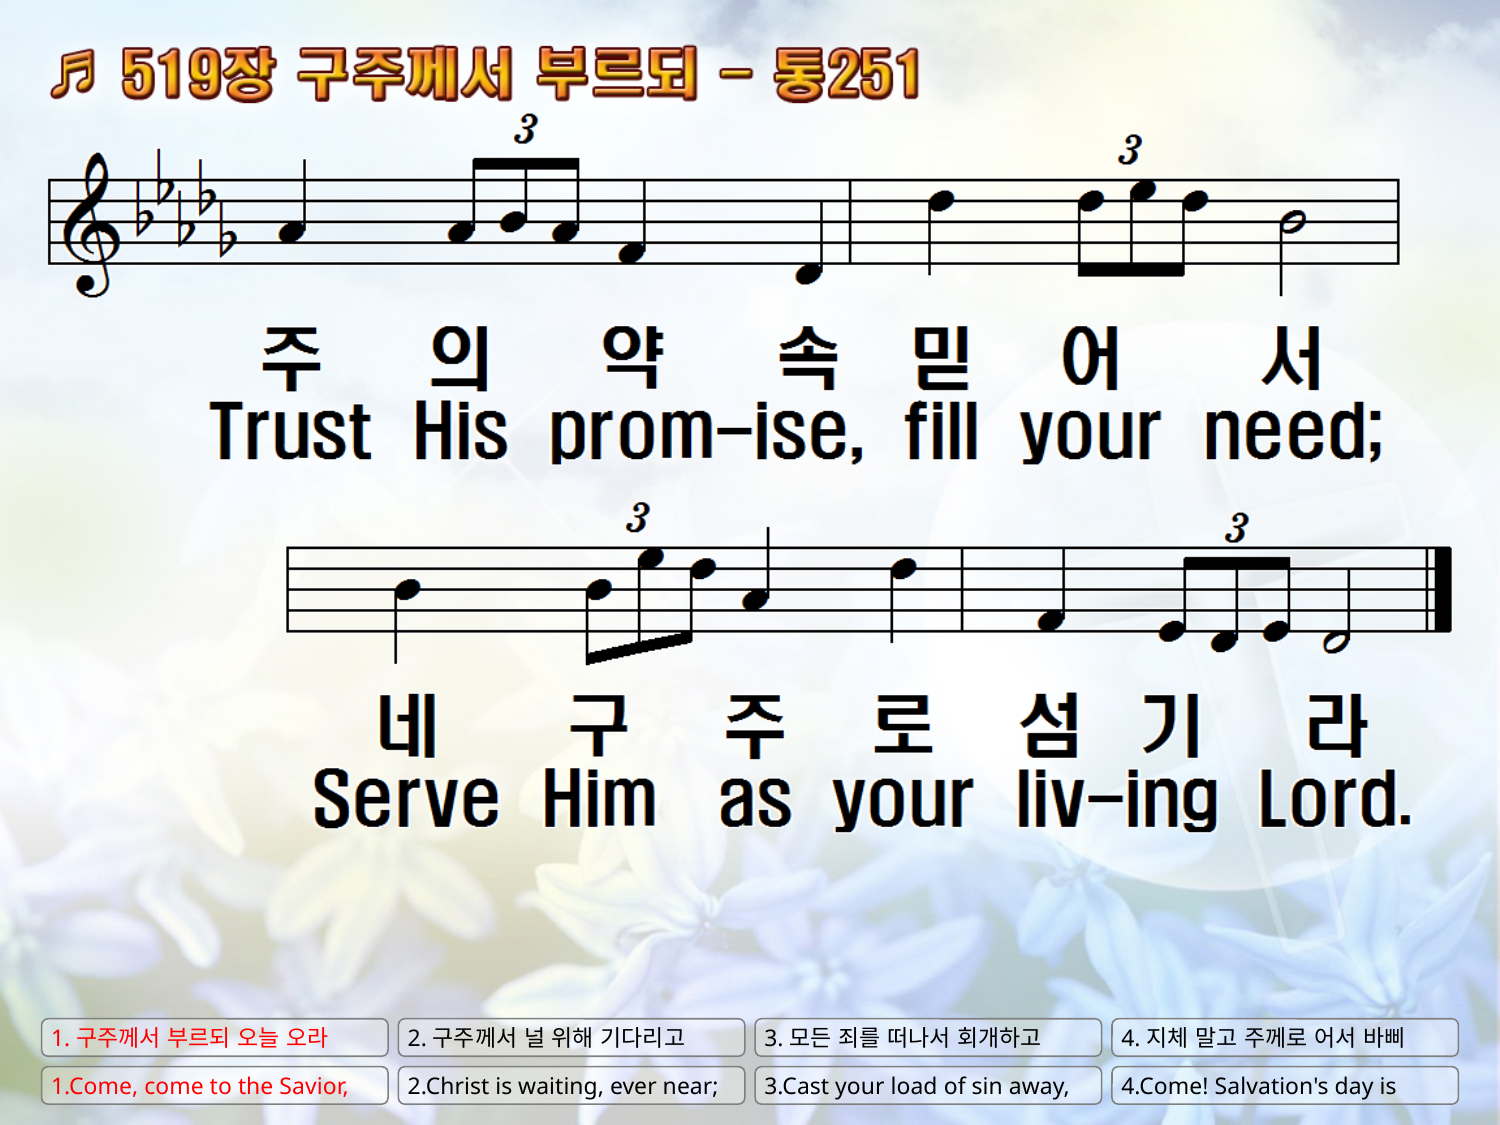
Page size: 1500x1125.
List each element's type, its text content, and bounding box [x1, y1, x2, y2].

text_box 4.Come! Salvation's day is [1111, 1066, 1459, 1105]
text_box 3.모든 죄를 떠나서 회개하고 [755, 1018, 1102, 1057]
text_box 4.지체 말고 주께로 어서 바삐 [1111, 1018, 1459, 1057]
text_box 2.Christ is waiting, ever near; [398, 1066, 745, 1105]
text_box 3.Cast your load of sin away, [755, 1066, 1102, 1105]
picture [0, 0, 1500, 1125]
text_box 2.구주께서 널 위해 기다리고 [398, 1018, 745, 1057]
text_box 1.구주께서 부르되 오늘 오라 [41, 1018, 389, 1057]
text_box 1.Come, come to the Savior, [41, 1066, 389, 1105]
